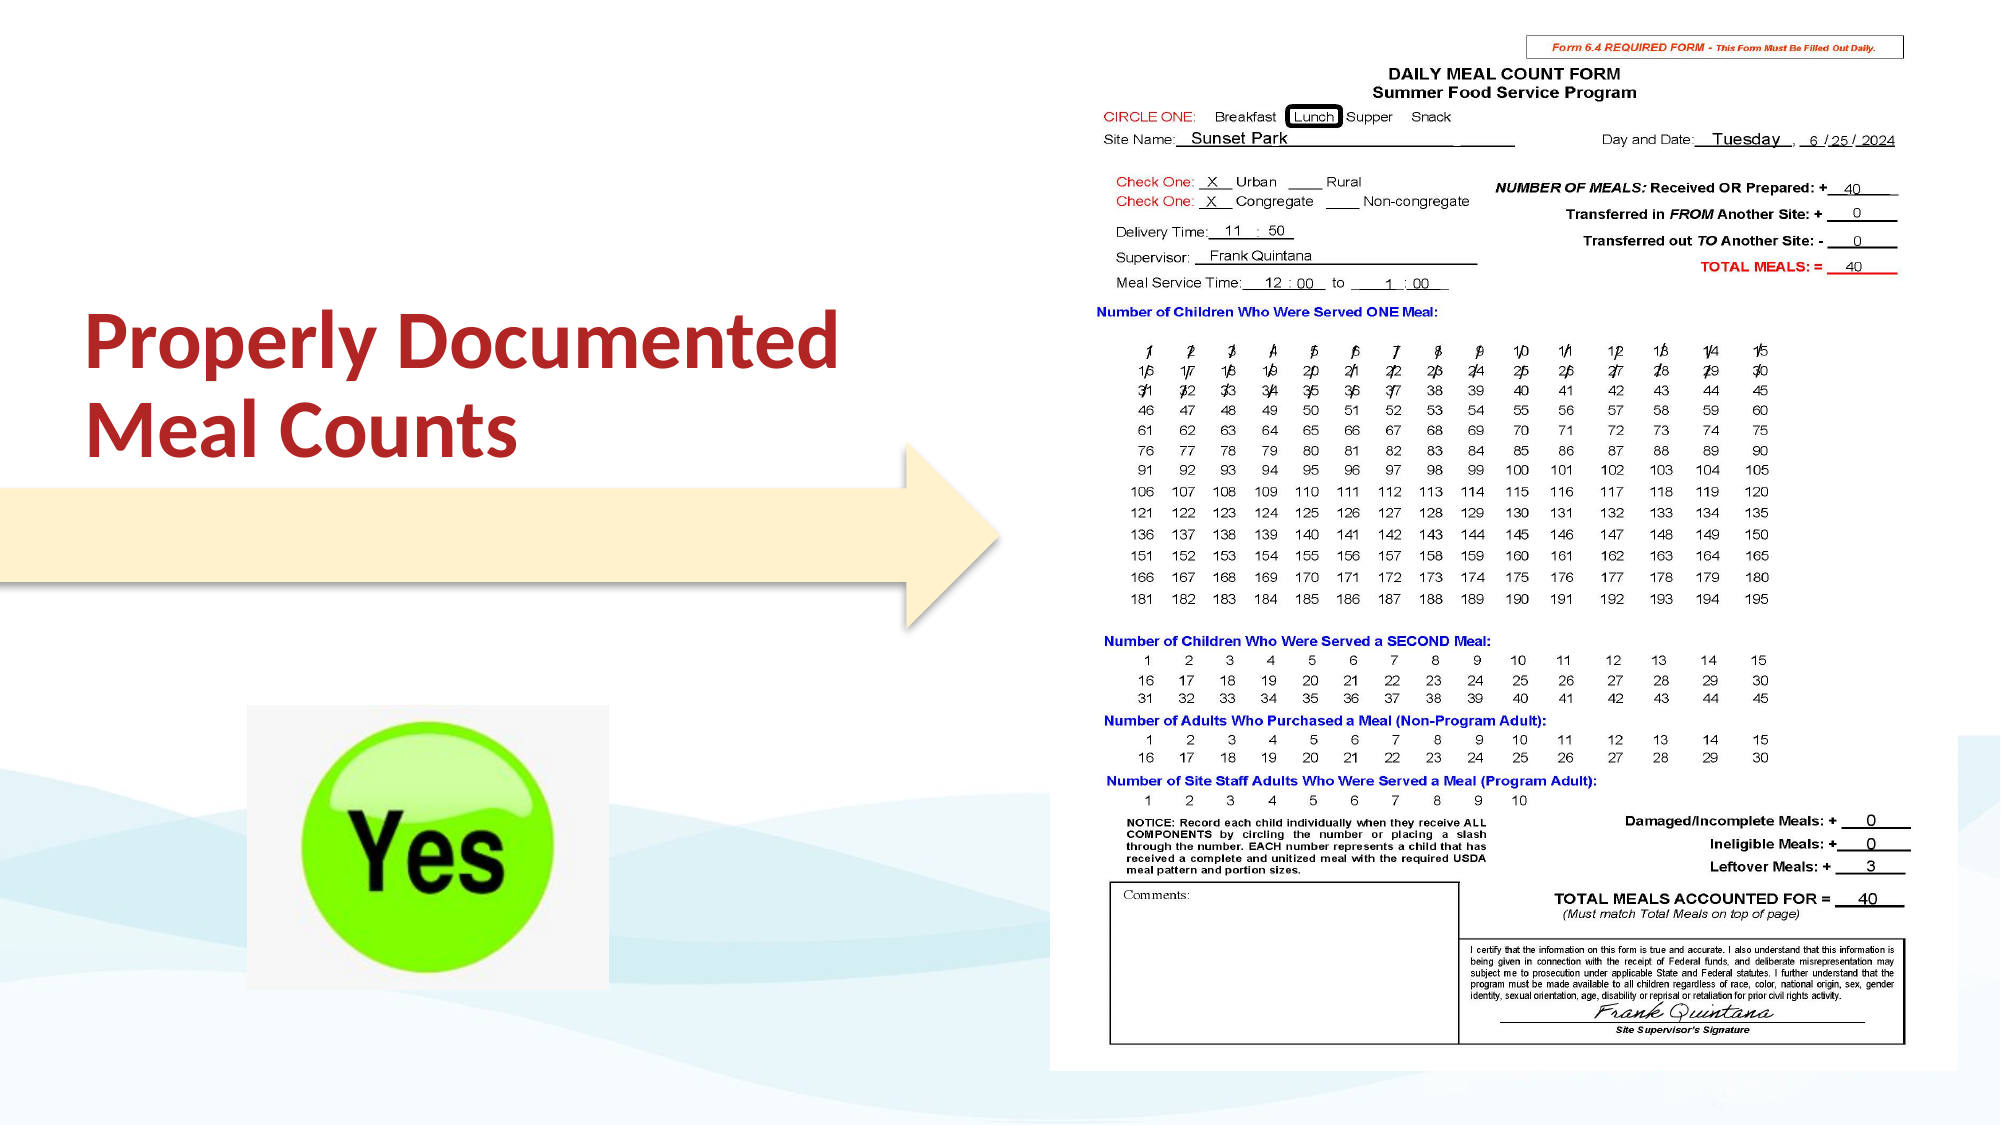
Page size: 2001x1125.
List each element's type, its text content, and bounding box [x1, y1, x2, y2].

picture [0, 0, 2001, 1125]
text_box [0, 438, 1002, 632]
title Properly Documented Meal Counts [69, 277, 917, 487]
